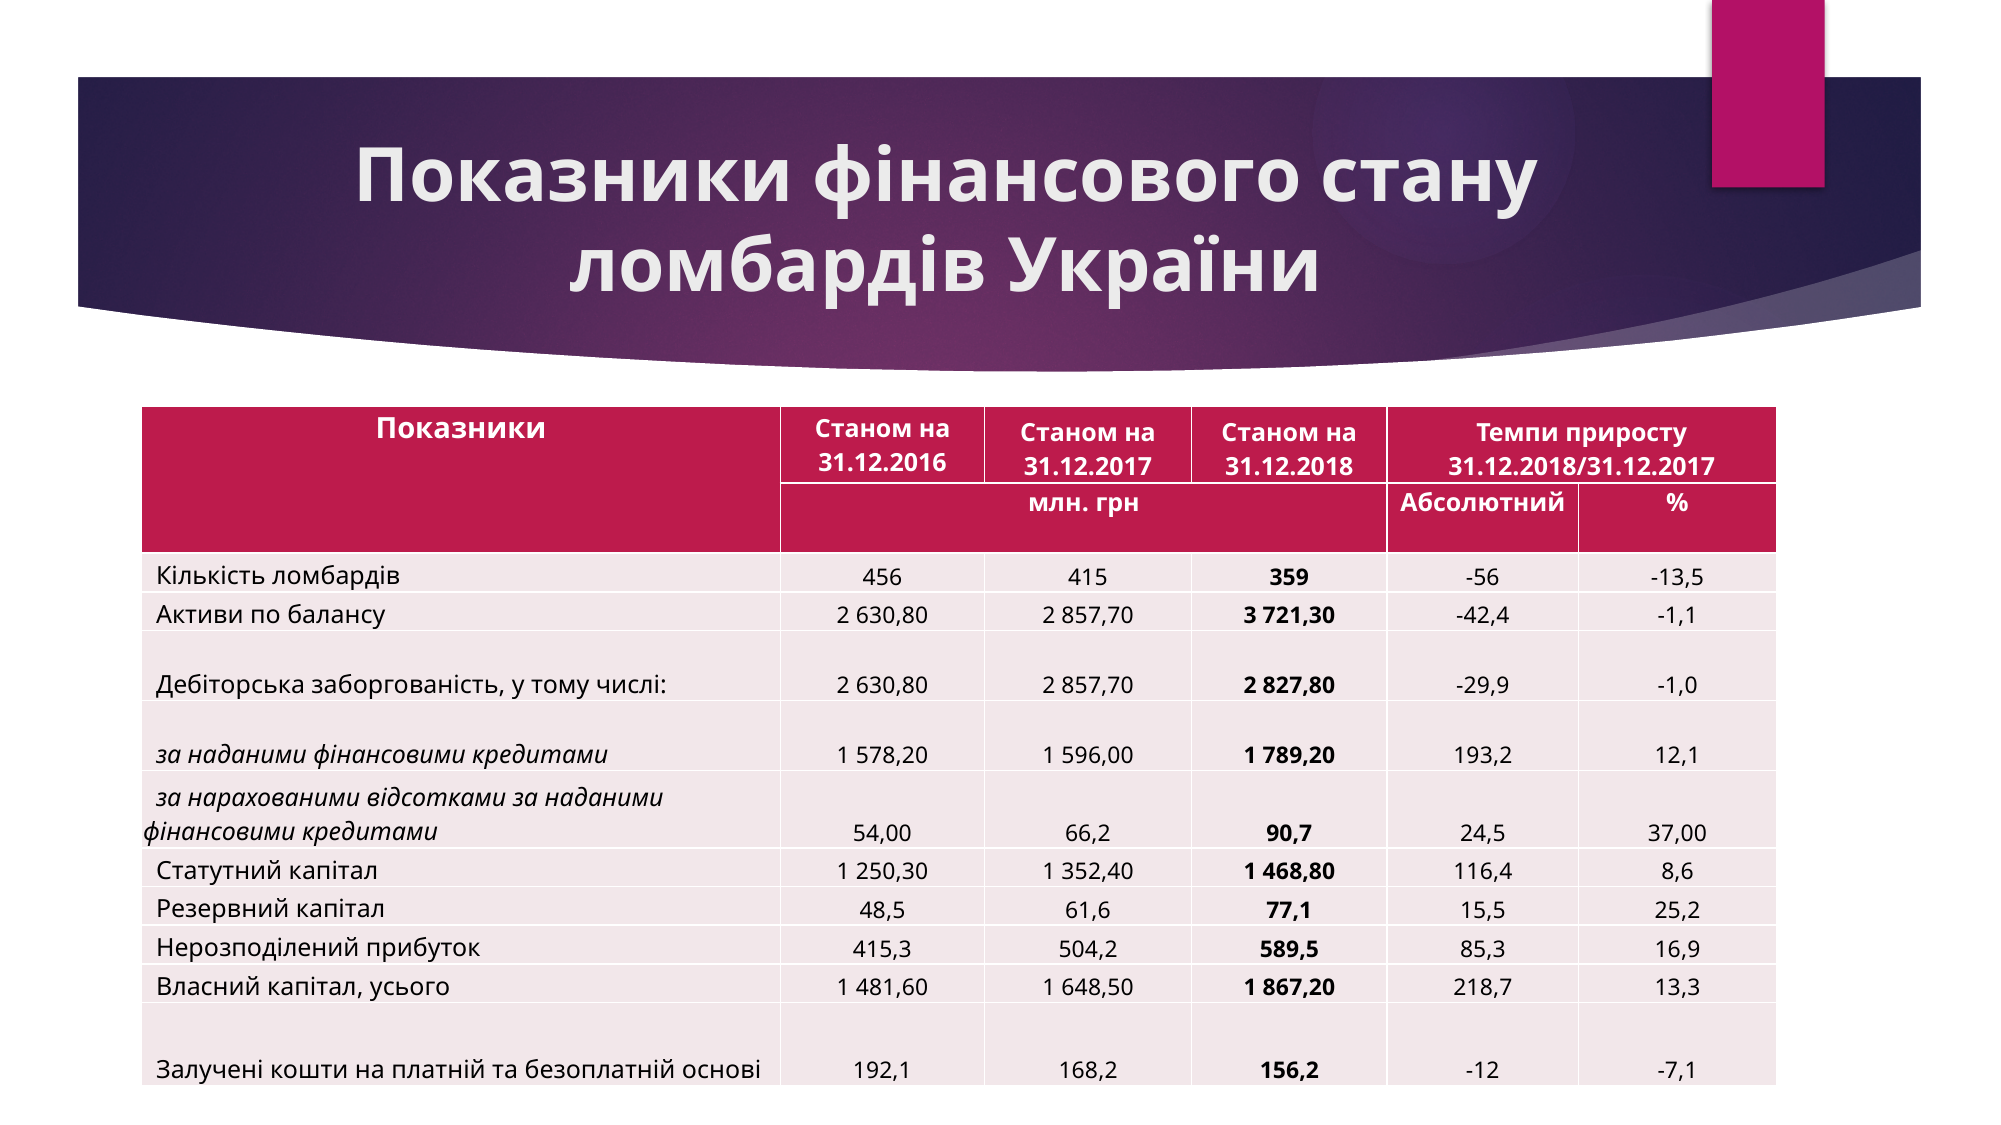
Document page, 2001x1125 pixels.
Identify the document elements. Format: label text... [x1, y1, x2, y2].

table_cell 504,2 [985, 926, 1191, 963]
table_cell Активи по балансу [142, 593, 780, 630]
table_cell 8,6 [1579, 849, 1776, 886]
table_cell 85,3 [1388, 926, 1578, 963]
table_cell -12 [1388, 1003, 1578, 1085]
table_cell 359 [1192, 554, 1386, 591]
table_cell 2 630,80 [781, 593, 984, 630]
table_cell Нерозподілений прибуток [142, 926, 780, 963]
table_cell % [1579, 484, 1776, 552]
table_cell 116,4 [1388, 849, 1578, 886]
table_cell 1 468,80 [1192, 849, 1386, 886]
table_cell 37,00 [1579, 771, 1776, 847]
table_cell 2 827,80 [1192, 631, 1386, 700]
table_cell за нарахованими відсотками за наданими фінансовими кредитами [142, 771, 780, 847]
table_cell Кількість ломбардів [142, 554, 780, 591]
table_cell 589,5 [1192, 926, 1386, 963]
table_cell Статутний капітал [142, 849, 780, 886]
table_cell -7,1 [1579, 1003, 1776, 1085]
table_cell -42,4 [1388, 593, 1578, 630]
table_header Темпи приросту 31.12.2018/31.12.2017 [1388, 407, 1776, 482]
table_cell 2 630,80 [781, 631, 984, 700]
table_cell 2 857,70 [985, 593, 1191, 630]
table_cell 1 578,20 [781, 701, 984, 770]
table_cell млн. грн [781, 484, 1386, 552]
table_cell 48,5 [781, 887, 984, 924]
table_cell Залучені кошти на платній та безоплатній основі [142, 1003, 780, 1085]
table_cell 54,00 [781, 771, 984, 847]
table_cell 13,3 [1579, 965, 1776, 1002]
table_cell Власний капітал, усього [142, 965, 780, 1002]
table_cell 61,6 [985, 887, 1191, 924]
table_cell 1 352,40 [985, 849, 1191, 886]
table_cell Дебіторська заборгованість, у тому числі: [142, 631, 780, 700]
table_cell 66,2 [985, 771, 1191, 847]
table_cell -1,1 [1579, 593, 1776, 630]
table_cell 456 [781, 554, 984, 591]
table_cell -29,9 [1388, 631, 1578, 700]
table_cell 156,2 [1192, 1003, 1386, 1085]
table_cell 1 596,00 [985, 701, 1191, 770]
table_cell 415,3 [781, 926, 984, 963]
table_cell 24,5 [1388, 771, 1578, 847]
table_cell 1 867,20 [1192, 965, 1386, 1002]
table_cell 415 [985, 554, 1191, 591]
table_cell 1 789,20 [1192, 701, 1386, 770]
table_cell -1,0 [1579, 631, 1776, 700]
table_cell за наданими фінансовими кредитами [142, 701, 780, 770]
title Показники фінансового стану ломбардів України [185, 135, 1707, 298]
table_header Станом на 31.12.2018 [1192, 407, 1386, 482]
table_cell Абсолютний [1388, 484, 1578, 552]
table_cell 192,1 [781, 1003, 984, 1085]
table_cell 15,5 [1388, 887, 1578, 924]
table_header Станом на 31.12.2016 [781, 407, 984, 482]
table_cell 168,2 [985, 1003, 1191, 1085]
table_cell -56 [1388, 554, 1578, 591]
table_cell 16,9 [1579, 926, 1776, 963]
table_cell Резервний капітал [142, 887, 780, 924]
table_cell 3 721,30 [1192, 593, 1386, 630]
table_cell 193,2 [1388, 701, 1578, 770]
table_cell 25,2 [1579, 887, 1776, 924]
table_header Станом на 31.12.2017 [985, 407, 1191, 482]
table_cell 1 648,50 [985, 965, 1191, 1002]
table_cell 2 857,70 [985, 631, 1191, 700]
table_cell 1 250,30 [781, 849, 984, 886]
table_cell -13,5 [1579, 554, 1776, 591]
table_cell 1 481,60 [781, 965, 984, 1002]
table_cell 77,1 [1192, 887, 1386, 924]
table_cell 90,7 [1192, 771, 1386, 847]
table_cell 12,1 [1579, 701, 1776, 770]
table_header Показники [142, 407, 780, 552]
table_cell 218,7 [1388, 965, 1578, 1002]
